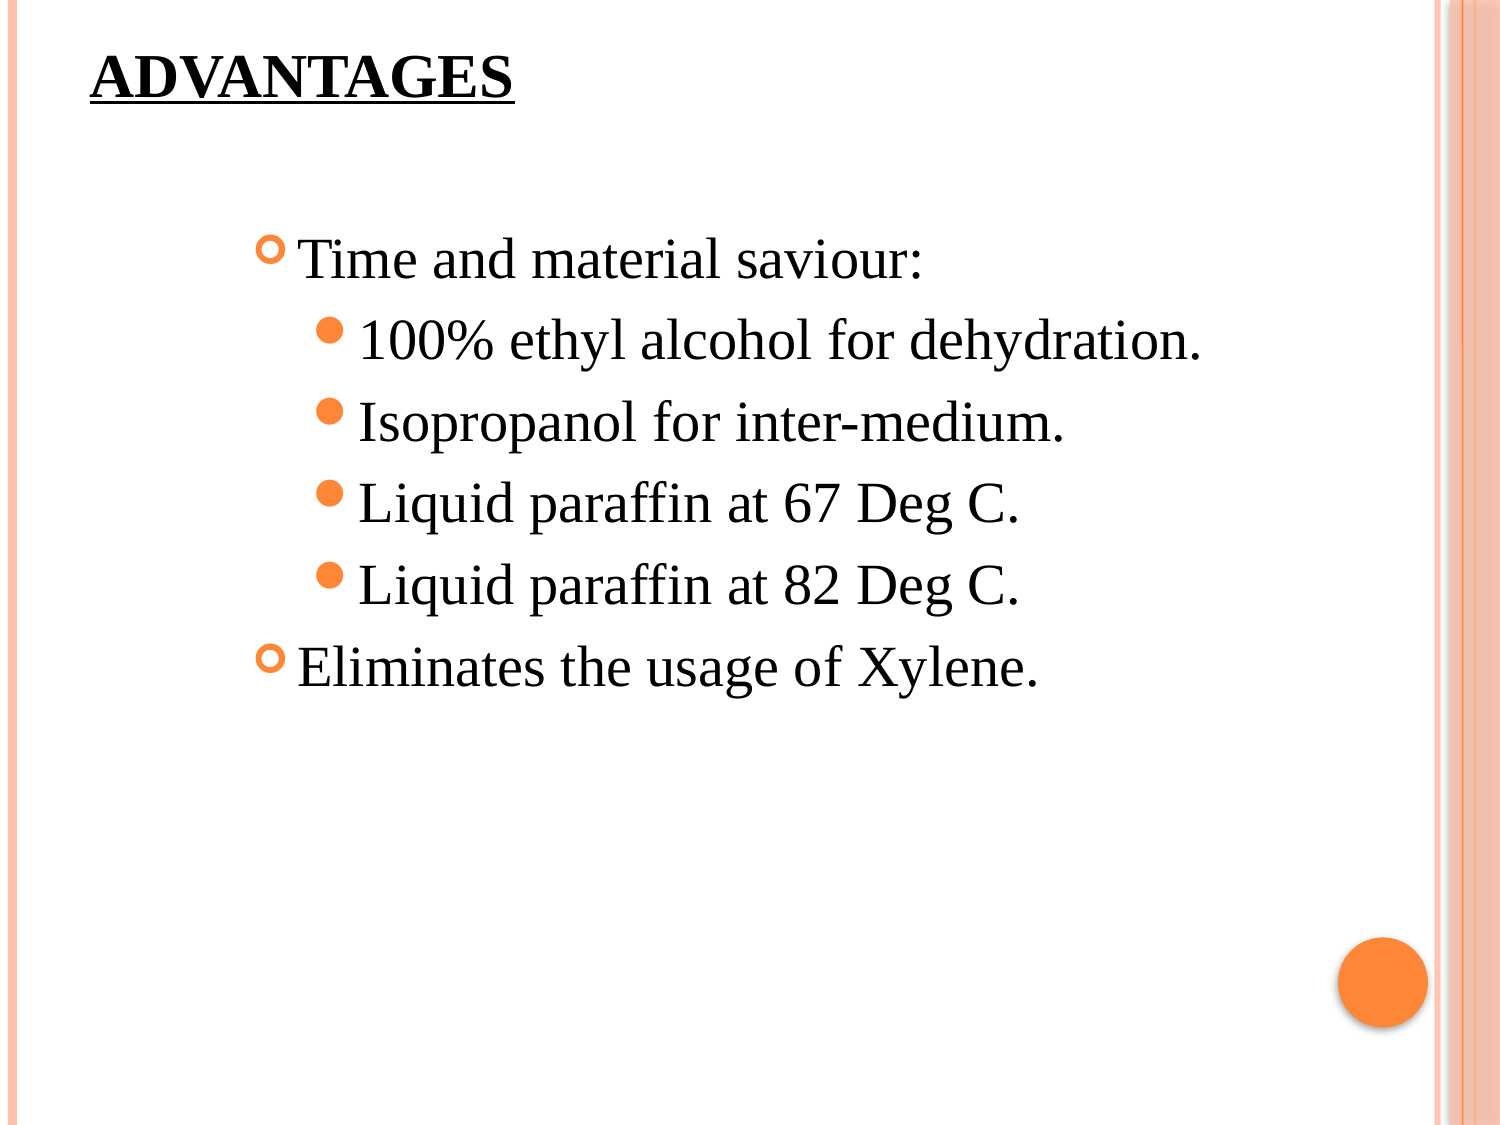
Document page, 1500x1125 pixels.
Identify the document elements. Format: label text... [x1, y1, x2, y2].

list Time and material saviour: 100% ethyl alcohol for dehydration. Isopropanol for inter-medium. Liquid paraffin at 67 Deg C. Liquid paraffin at 82 Deg C. Eliminates the usage of Xylene. [237, 212, 1338, 975]
title ADVANTAGES [75, 45, 1425, 118]
